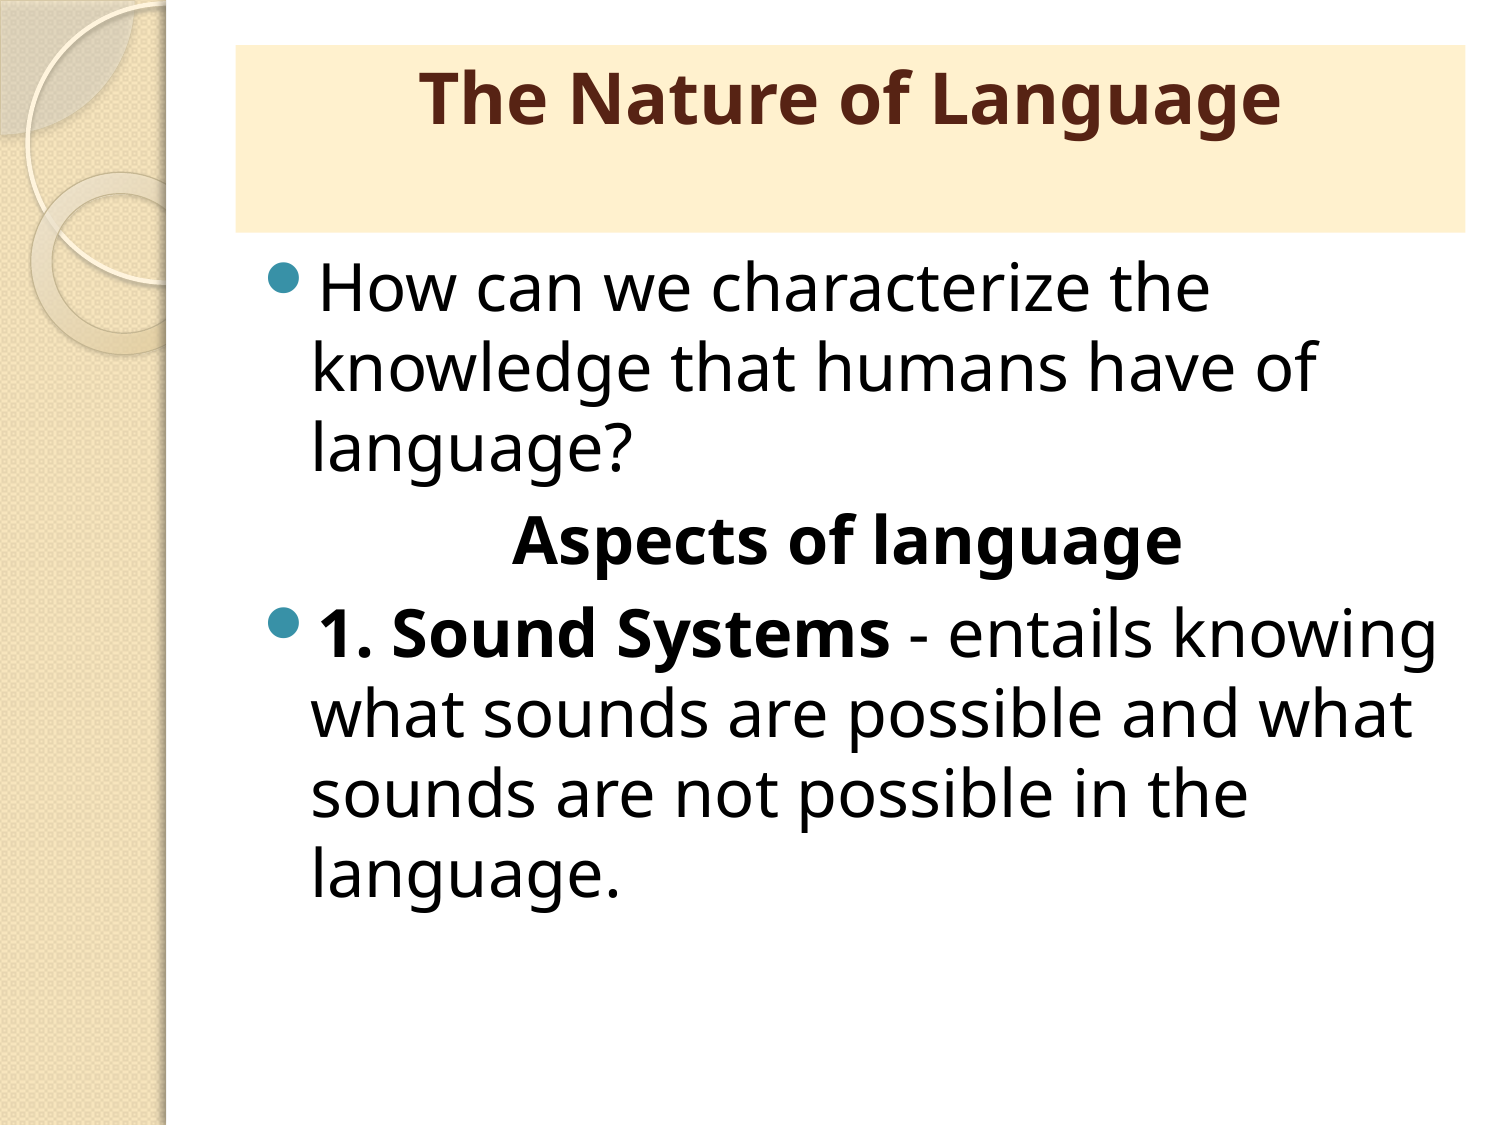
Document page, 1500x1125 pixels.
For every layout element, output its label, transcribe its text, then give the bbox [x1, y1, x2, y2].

list How can we characterize the knowledge that humans have of language? Aspects of language 1. Sound Systems - entails knowing what sounds are possible and what sounds are not possible in the language. [235, 237, 1466, 1025]
title The Nature of Language [235, 45, 1466, 233]
